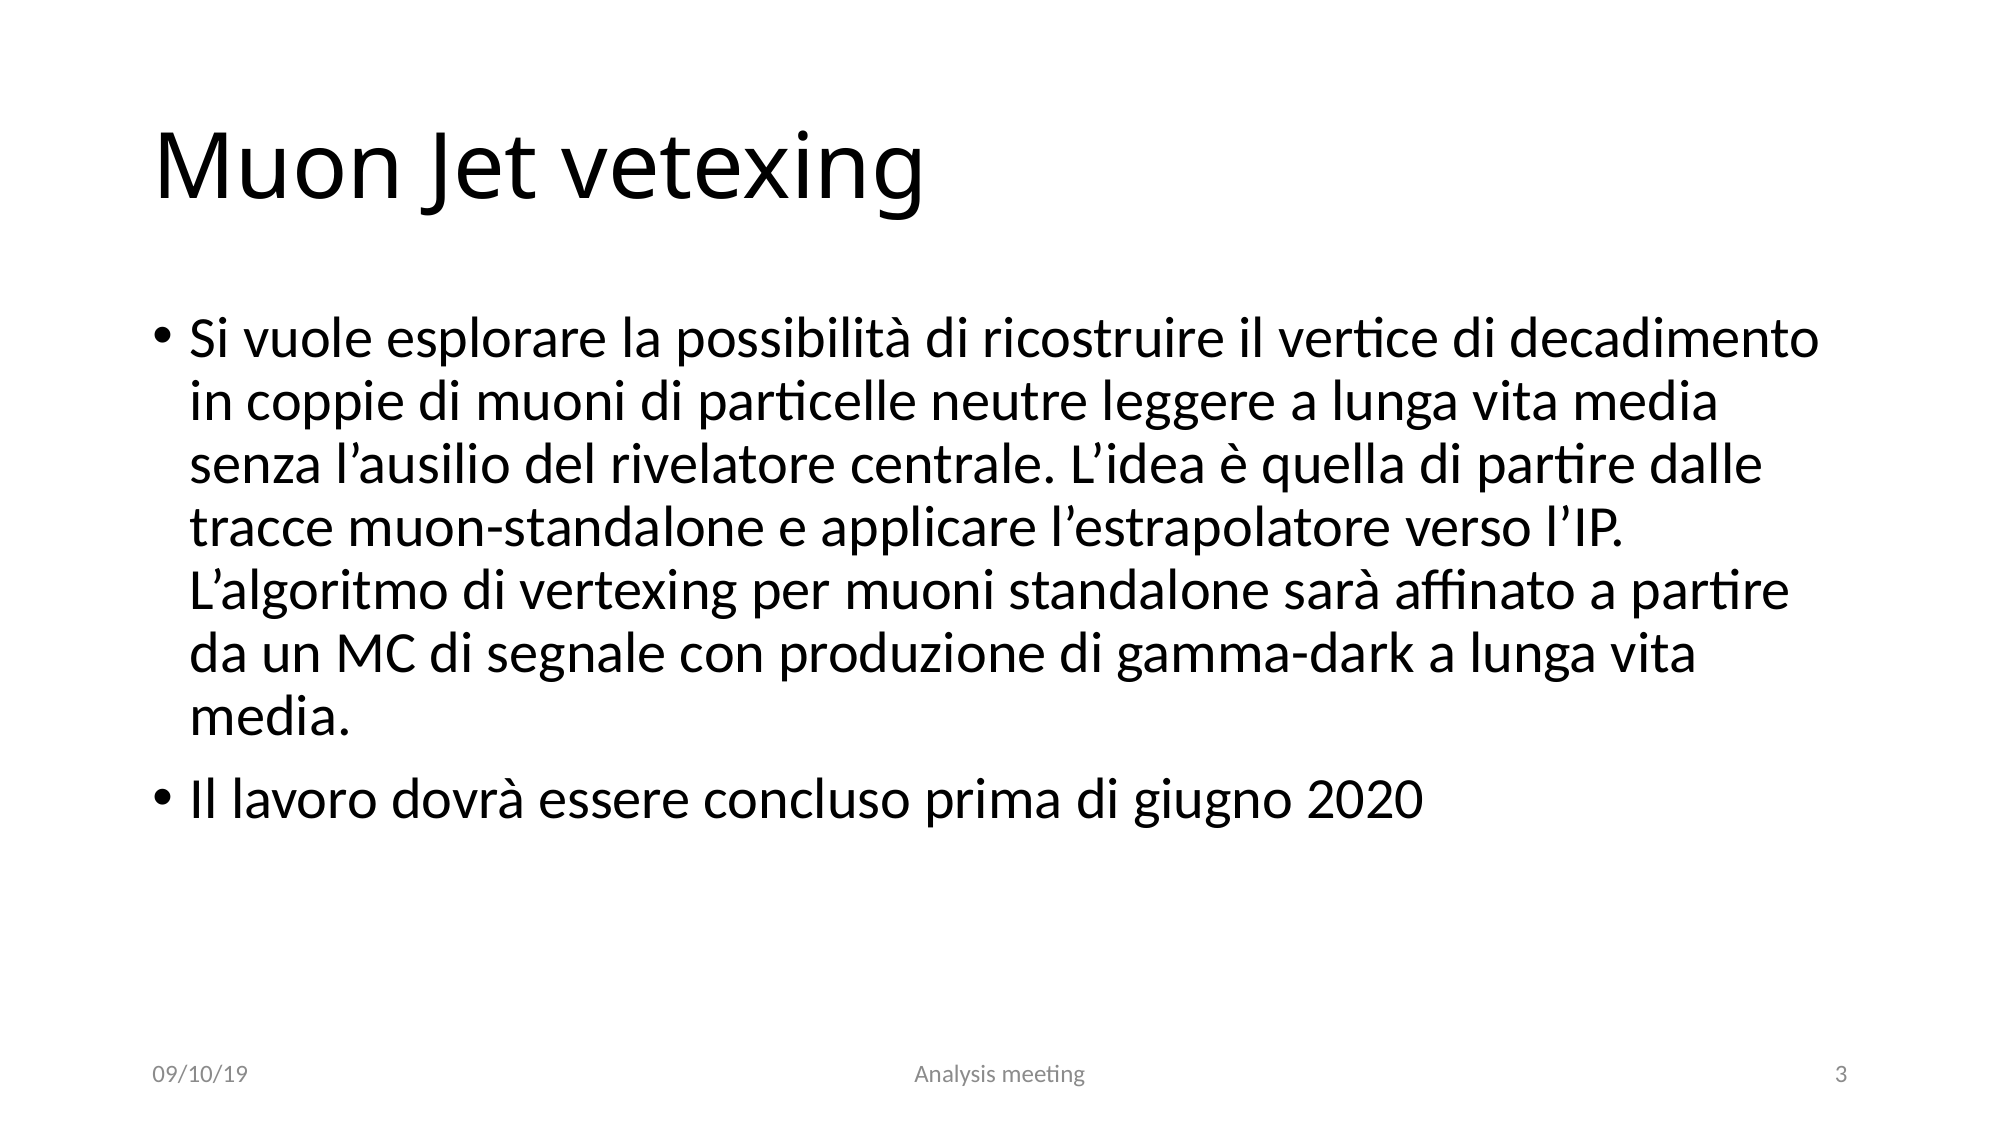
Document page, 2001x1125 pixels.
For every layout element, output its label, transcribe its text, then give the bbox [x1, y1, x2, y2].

title Muon Jet vetexing [137, 59, 1863, 278]
list Si vuole esplorare la possibilità di ricostruire il vertice di decadimento in coppie di muoni di particelle neutre leggere a lunga vita media senza l’ausilio del rivelatore centrale. L’idea è quella di partire dalle tracce muon-standalone e applicare l’estrapolatore verso l’IP. L’algoritmo di vertexing per muoni standalone sarà affinato a partire da un MC di segnale con produzione di gamma-dark a lunga vita media. Il lavoro dovrà essere concluso prima di giugno 2020 [137, 299, 1863, 1014]
footer Analysis meeting [662, 1042, 1338, 1103]
slide_number 3 [1412, 1042, 1863, 1103]
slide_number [137, 1042, 588, 1103]
